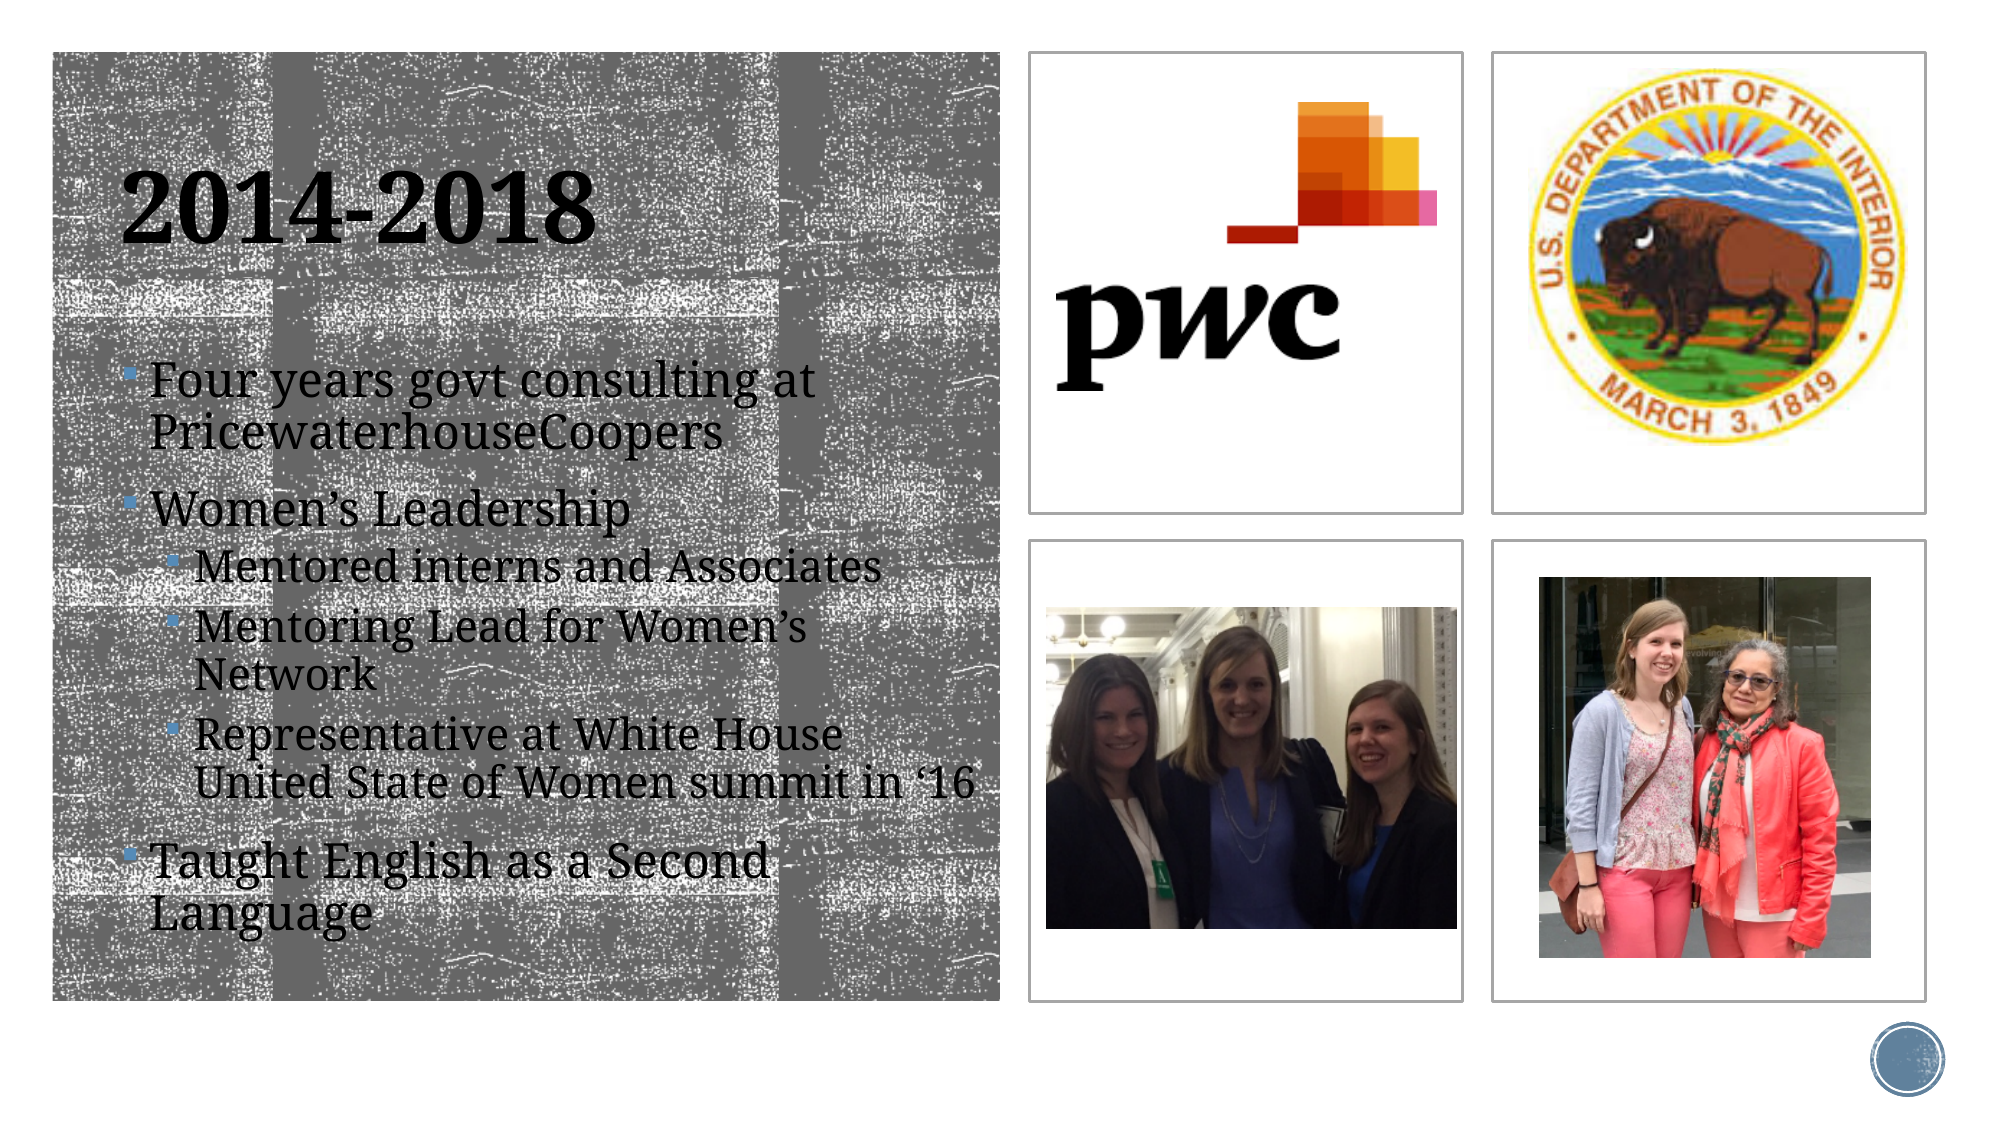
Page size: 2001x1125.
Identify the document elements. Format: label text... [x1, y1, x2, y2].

text_box [52, 52, 1001, 1002]
text_box [1492, 539, 1927, 1002]
picture [1056, 102, 1437, 391]
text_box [1872, 1025, 1943, 1095]
picture [1539, 577, 1871, 958]
picture [1528, 68, 1908, 446]
list Four years govt consulting at PricewaterhouseCoopers Women’s Leadership Mentored interns and Associates Mentoring Lead for Women’s Network Representative at White House United State of Women summit in ‘16 Taught English as a Second Language [105, 348, 1000, 965]
text_box [1029, 539, 1464, 1002]
title 2014-2018 [105, 79, 954, 344]
picture [1046, 607, 1457, 929]
text_box [1492, 52, 1927, 515]
text_box [1029, 52, 1464, 515]
